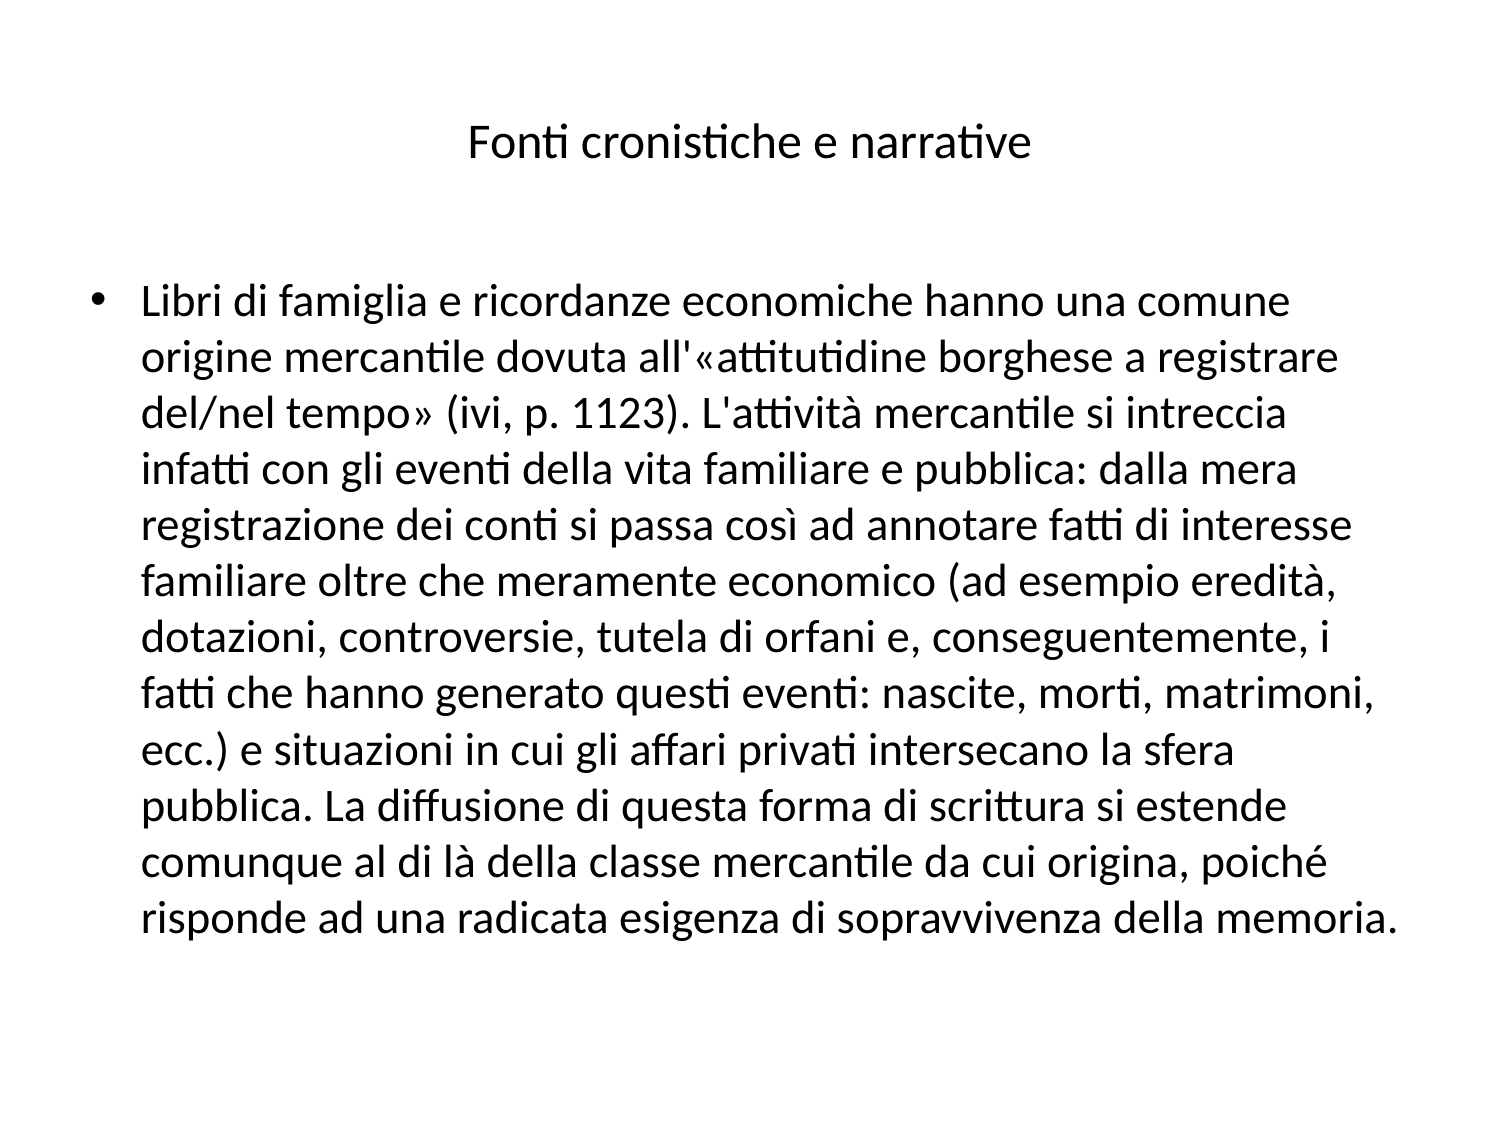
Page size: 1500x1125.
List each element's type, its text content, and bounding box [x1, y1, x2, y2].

title Fonti cronistiche e narrative [75, 45, 1425, 233]
list Libri di famiglia e ricordanze economiche hanno una comune origine mercantile dovuta all'«attitutidine borghese a registrare del/nel tempo» (ivi, p. 1123). L'attività mercantile si intreccia infatti con gli eventi della vita familiare e pubblica: dalla mera registrazione dei conti si passa così ad annotare fatti di interesse familiare oltre che meramente economico (ad esempio eredità, dotazioni, controversie, tutela di orfani e, conseguentemente, i fatti che hanno generato questi eventi: nascite, morti, matrimoni, ecc.) e situazioni in cui gli affari privati intersecano la sfera pubblica. La diffusione di questa forma di scrittura si estende comunque al di là della classe mercantile da cui origina, poiché risponde ad una radicata esigenza di sopravvivenza della memoria. [75, 262, 1425, 1005]
